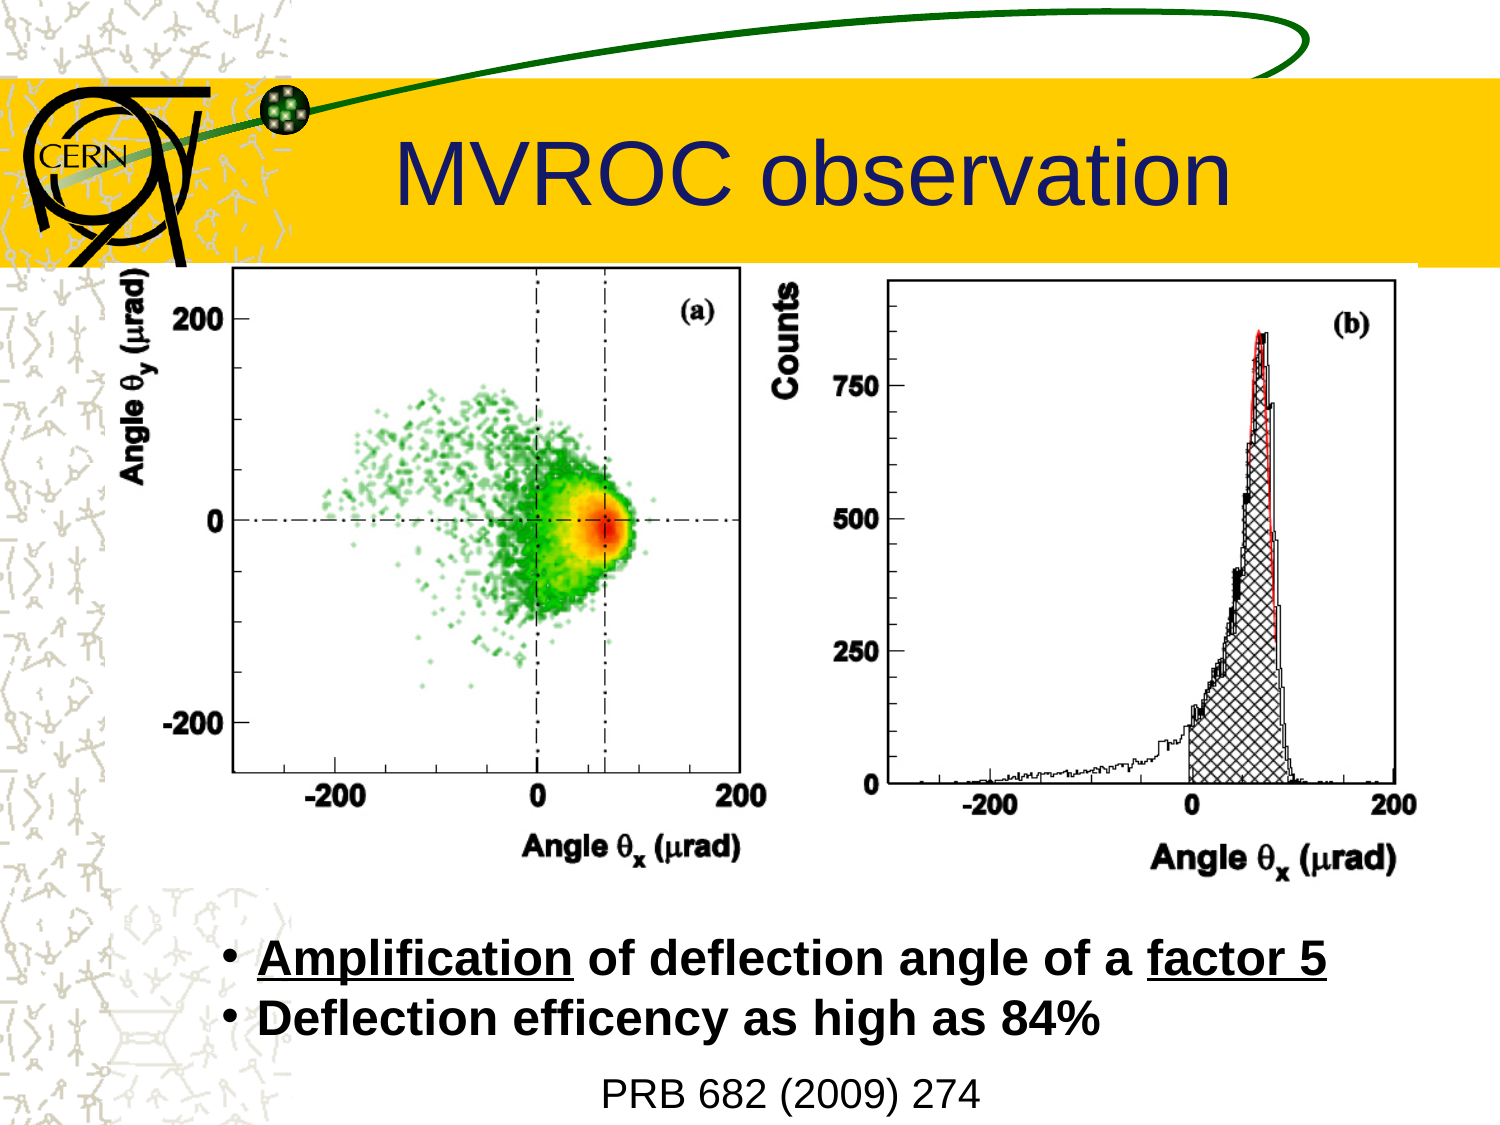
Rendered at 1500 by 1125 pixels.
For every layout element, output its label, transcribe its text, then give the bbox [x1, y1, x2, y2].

picture [0, 0, 1419, 1125]
text_box Amplification of deflection angle of a factor 5 Deflection efficency as high as 84% [206, 917, 1344, 1113]
text_box MVROC observation [189, 75, 1465, 263]
text_box PRB 682 (2009) 274 [585, 1059, 1008, 1125]
